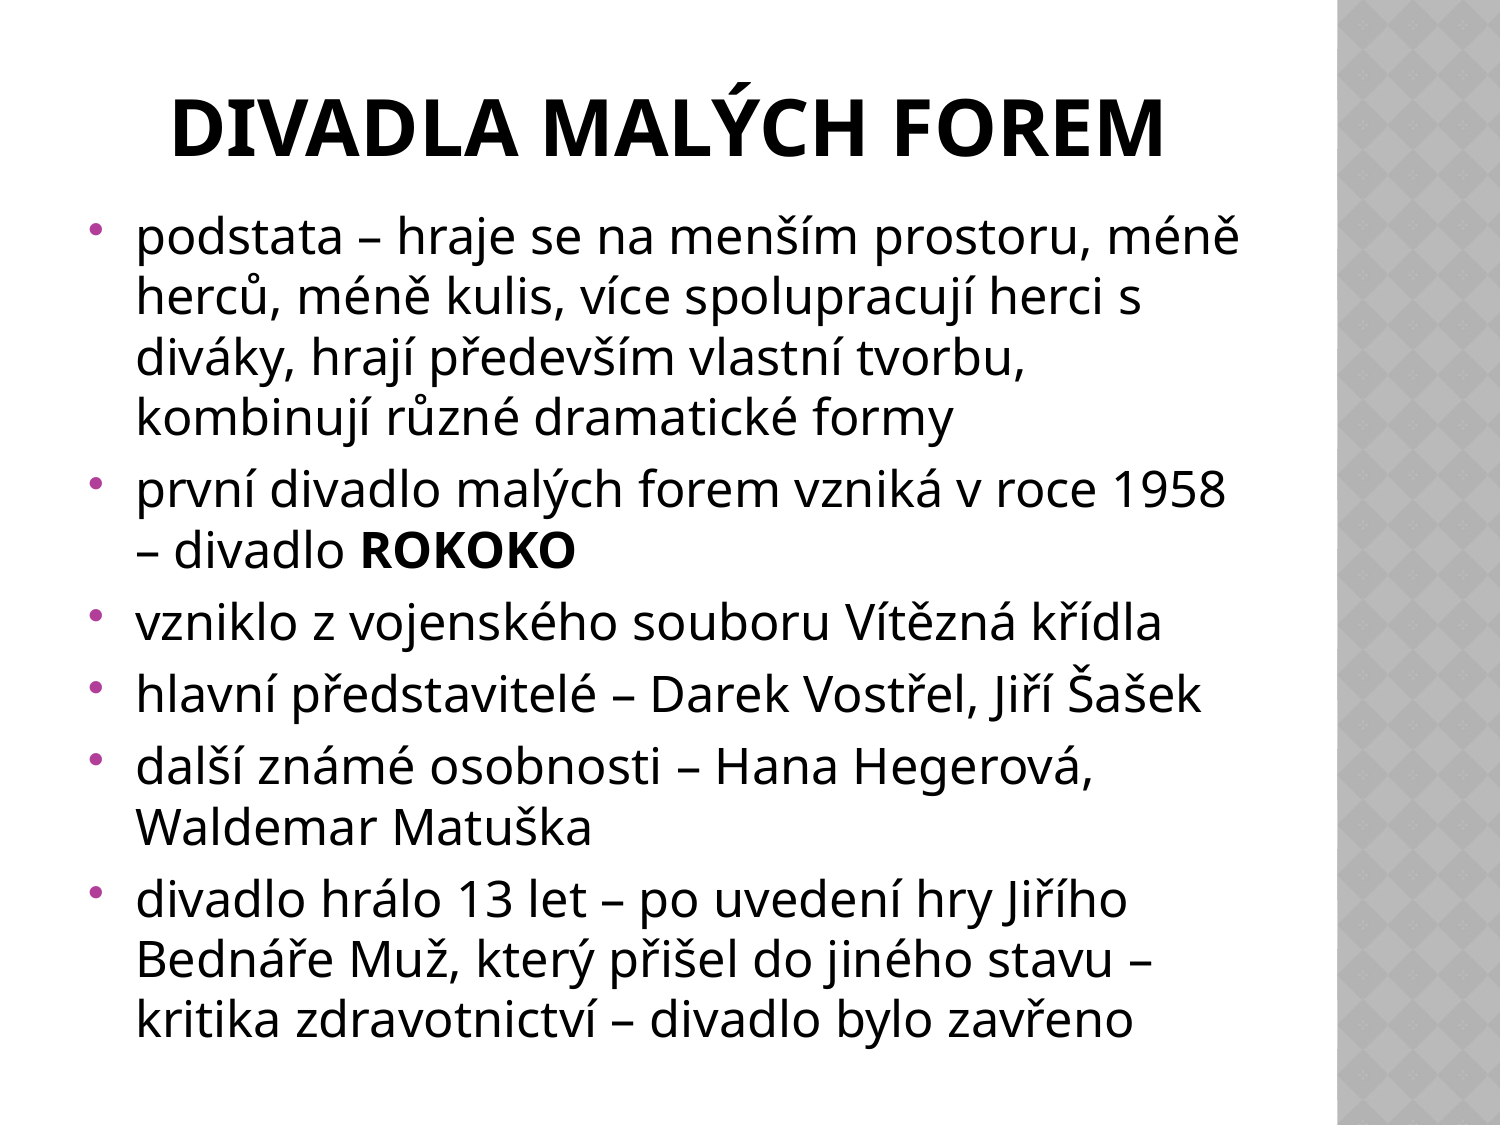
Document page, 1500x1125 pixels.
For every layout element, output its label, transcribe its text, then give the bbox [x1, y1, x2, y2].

title divadla malých forem [75, 52, 1263, 173]
list podstata – hraje se na menším prostoru, méně herců, méně kulis, více spolupracují herci s diváky, hrají především vlastní tvorbu, kombinují různé dramatické formy první divadlo malých forem vzniká v roce 1958 – divadlo ROKOKO vzniklo z vojenského souboru Vítězná křídla hlavní představitelé – Darek Vostřel, Jiří Šašek další známé osobnosti – Hana Hegerová, Waldemar Matuška divadlo hrálo 13 let – po uvedení hry Jiřího Bednáře Muž, který přišel do jiného stavu – kritika zdravotnictví – divadlo bylo zavřeno [75, 196, 1263, 1059]
